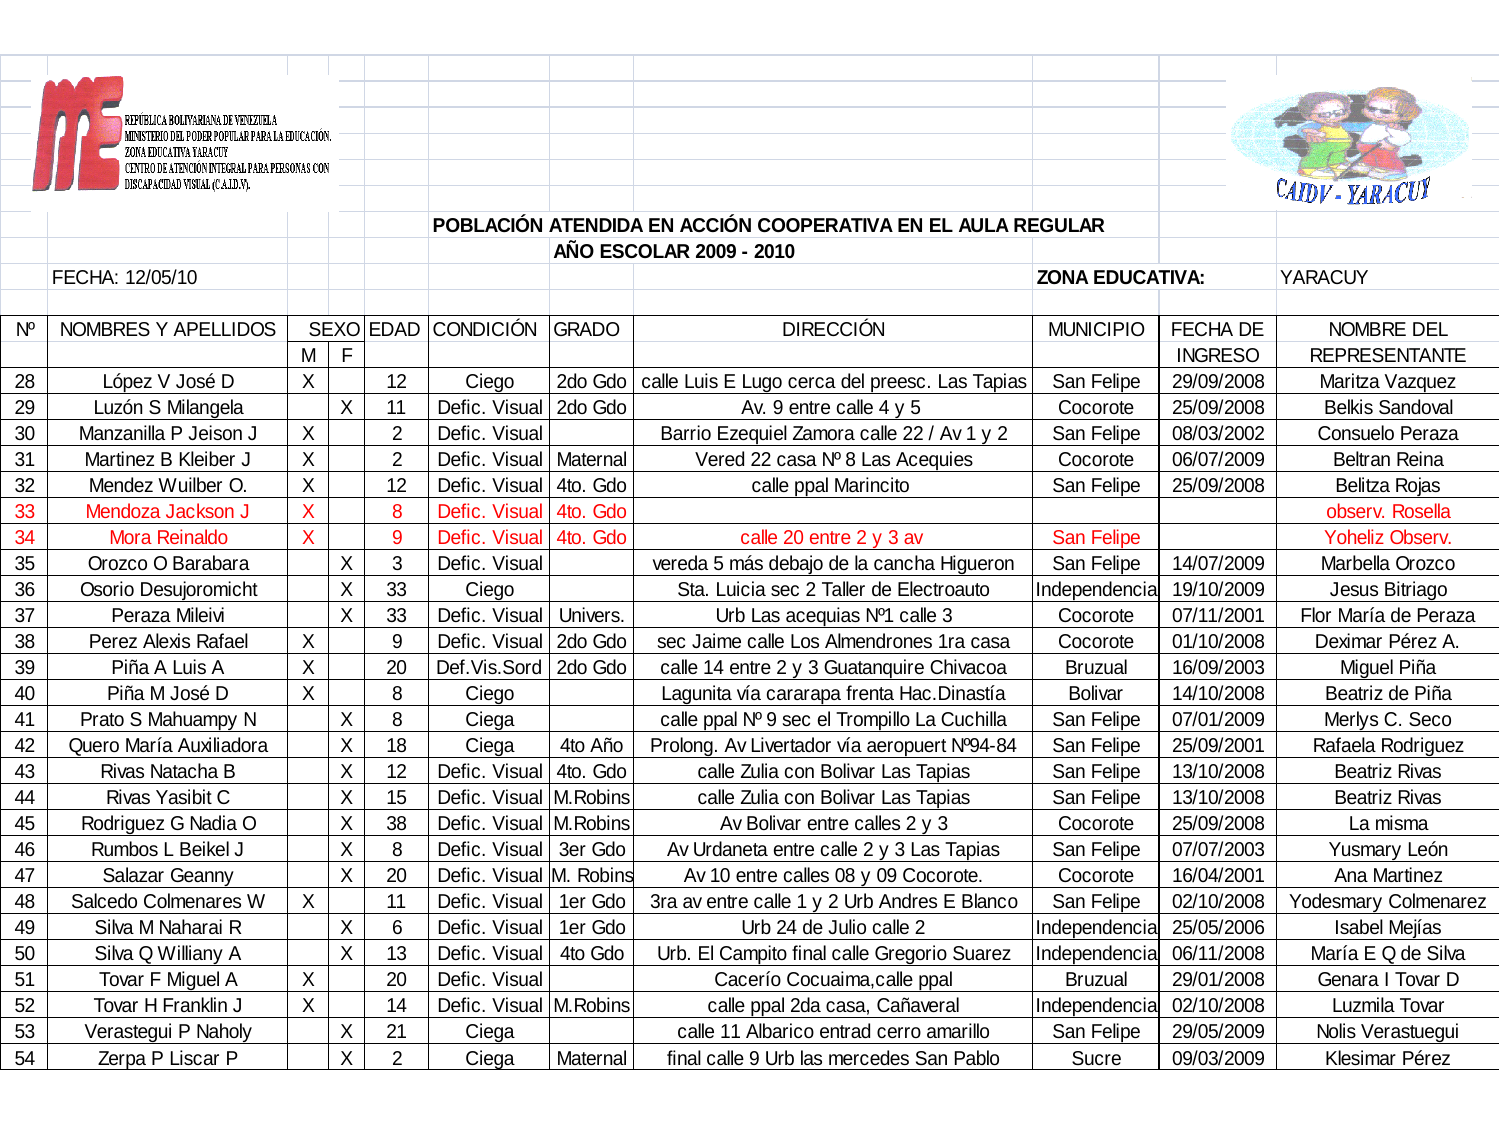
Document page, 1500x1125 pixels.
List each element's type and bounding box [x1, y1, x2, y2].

list [0, 54, 1500, 1071]
